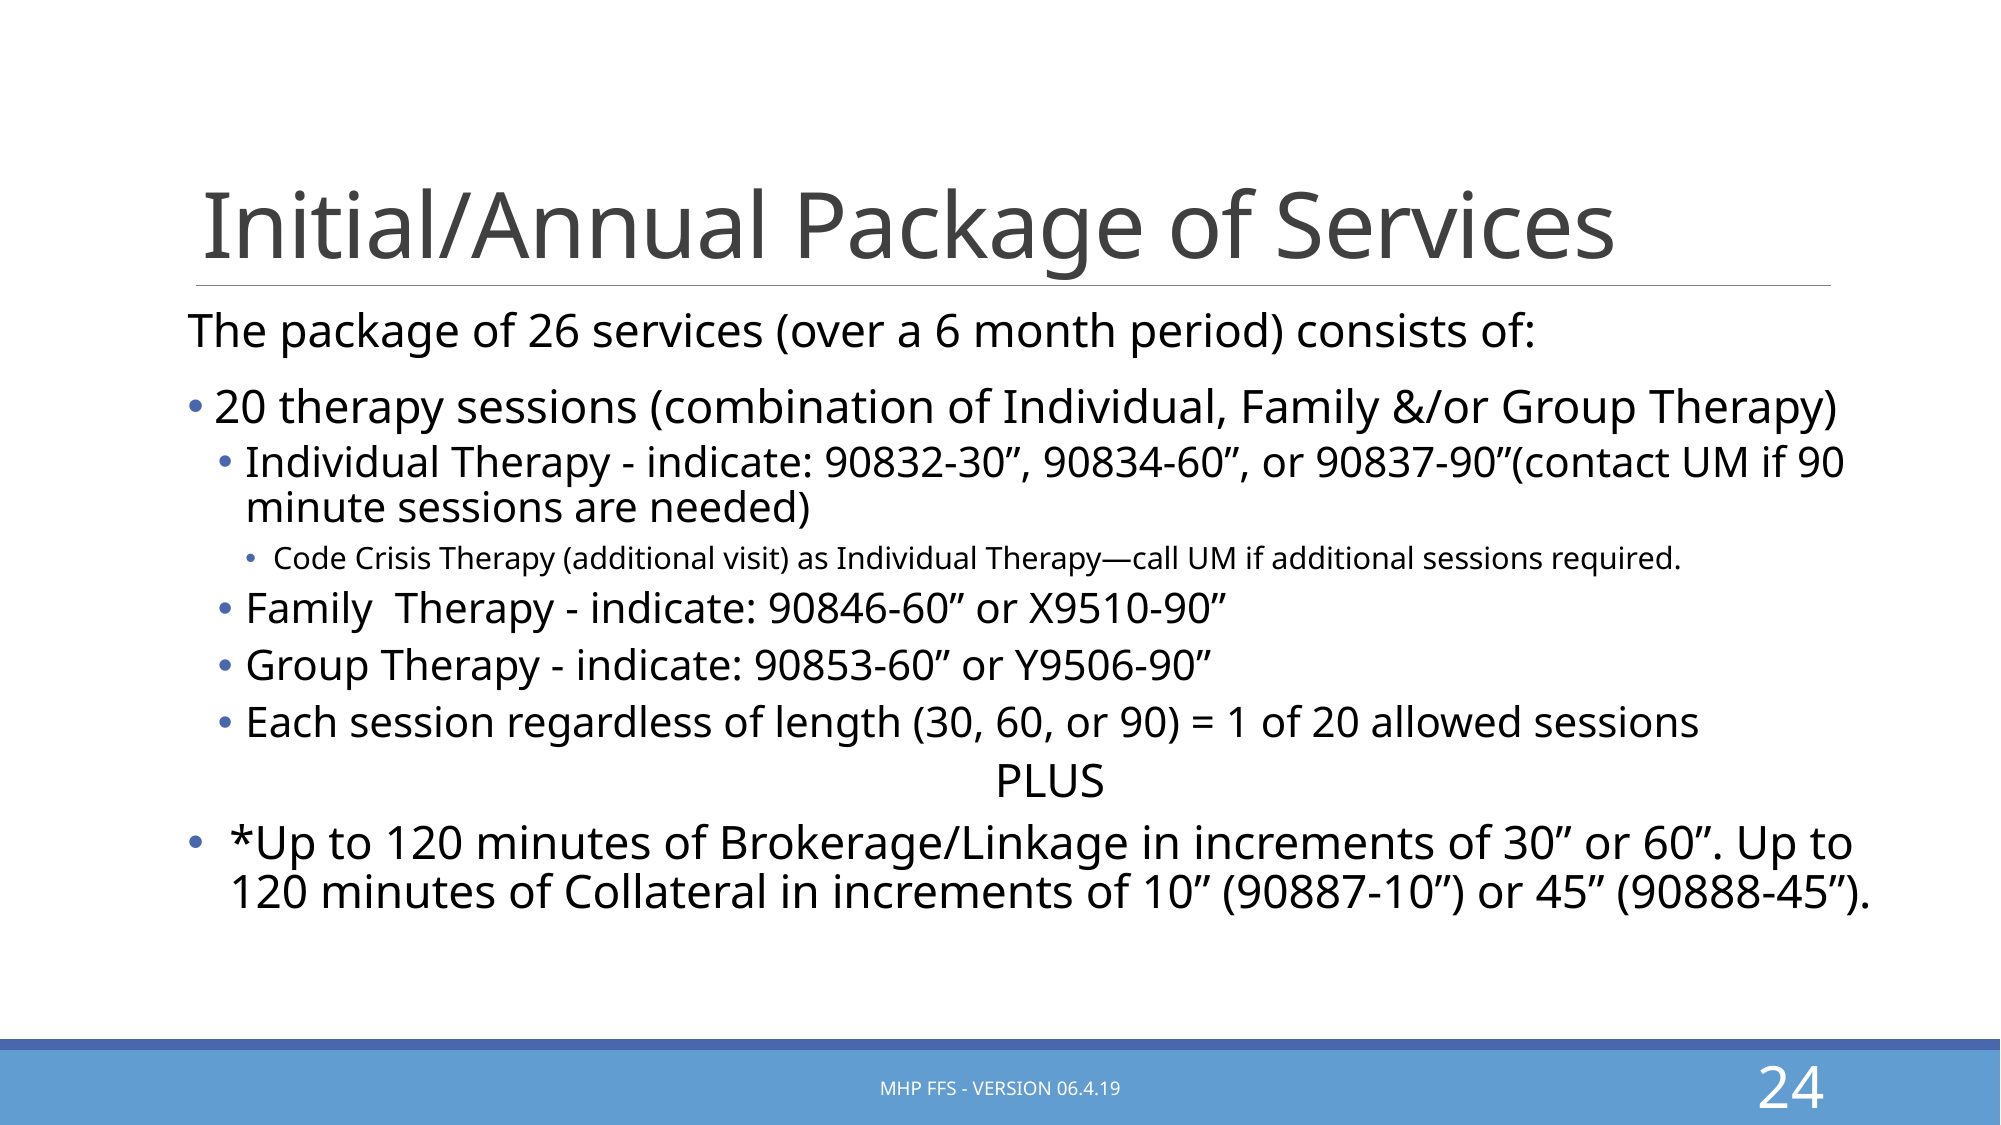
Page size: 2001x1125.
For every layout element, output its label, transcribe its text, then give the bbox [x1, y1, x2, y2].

slide_number 24 [1624, 1059, 1840, 1120]
text_box Initial/Annual Package of Services [187, 46, 1900, 285]
list The package of 26 services (over a 6 month period) consists of: 20 therapy sessions (combination of Individual, Family &/or Group Therapy) Individual Therapy - indicate: 90832-30”, 90834-60”, or 90837-90”(contact UM if 90 minute sessions are needed) Code Crisis Therapy (additional visit) as Individual Therapy—call UM if additional sessions required. Family Therapy - indicate: 90846-60” or X9510-90” Group Therapy - indicate: 90853-60” or Y9506-90” Each session regardless of length (30, 60, or 90) = 1 of 20 allowed sessions PLUS *Up to 120 minutes of Brokerage/Linkage in increments of 30” or 60”. Up to 120 minutes of Collateral in increments of 10” (90887-10”) or 45” (90888-45”). [187, 299, 1913, 1025]
footer MHP FFS - Version 06.4.19 [604, 1059, 1396, 1120]
